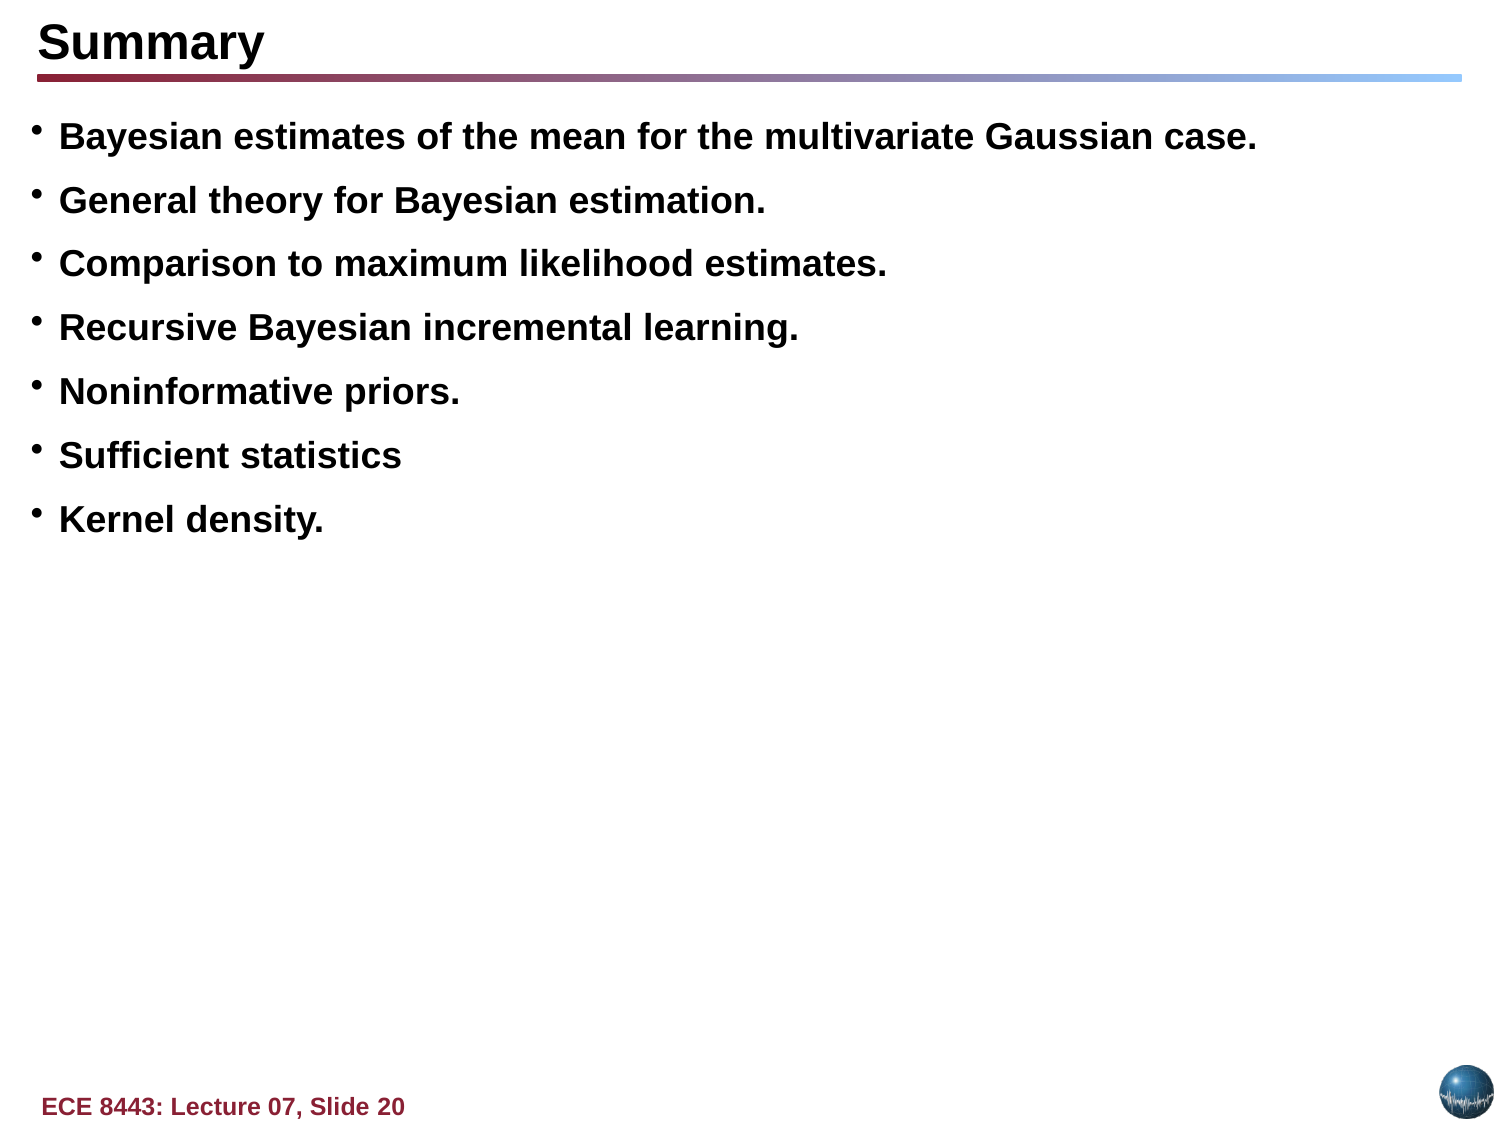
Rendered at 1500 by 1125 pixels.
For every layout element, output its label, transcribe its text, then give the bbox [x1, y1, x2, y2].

text_box Summary [37, 9, 1163, 70]
picture [1439, 1065, 1494, 1119]
text_box Bayesian estimates of the mean for the multivariate Gaussian case. General theory for Bayesian estimation. Comparison to maximum likelihood estimates. Recursive Bayesian incremental learning. Noninformative priors. Sufficient statistics Kernel density. [30, 111, 1456, 540]
